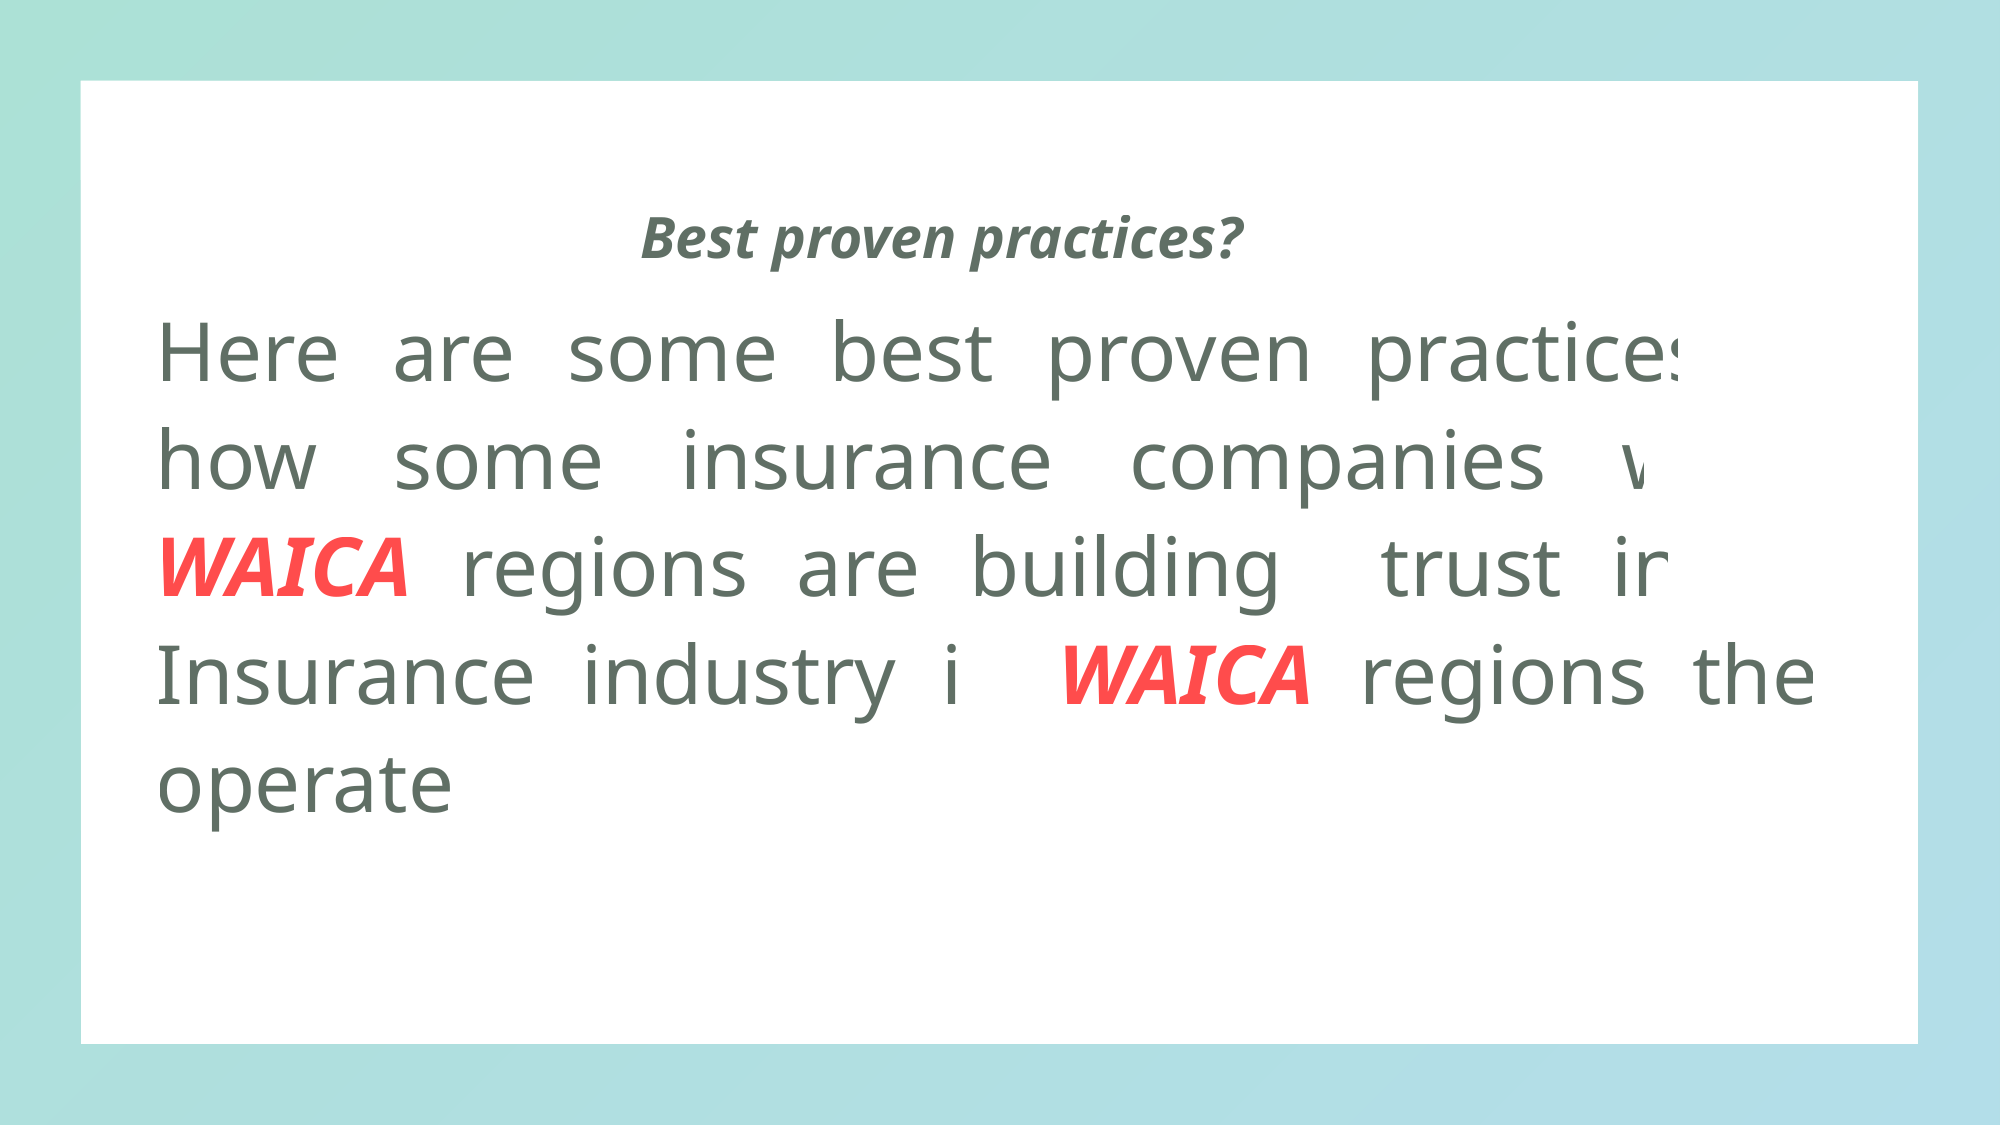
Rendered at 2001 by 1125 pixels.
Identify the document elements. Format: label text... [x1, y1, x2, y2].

list Best proven practices? Here are some best proven practices on how some insurance companies within WAICA regions are building trust in the Insurance industry in WAICA regions they operate [104, 122, 1873, 948]
